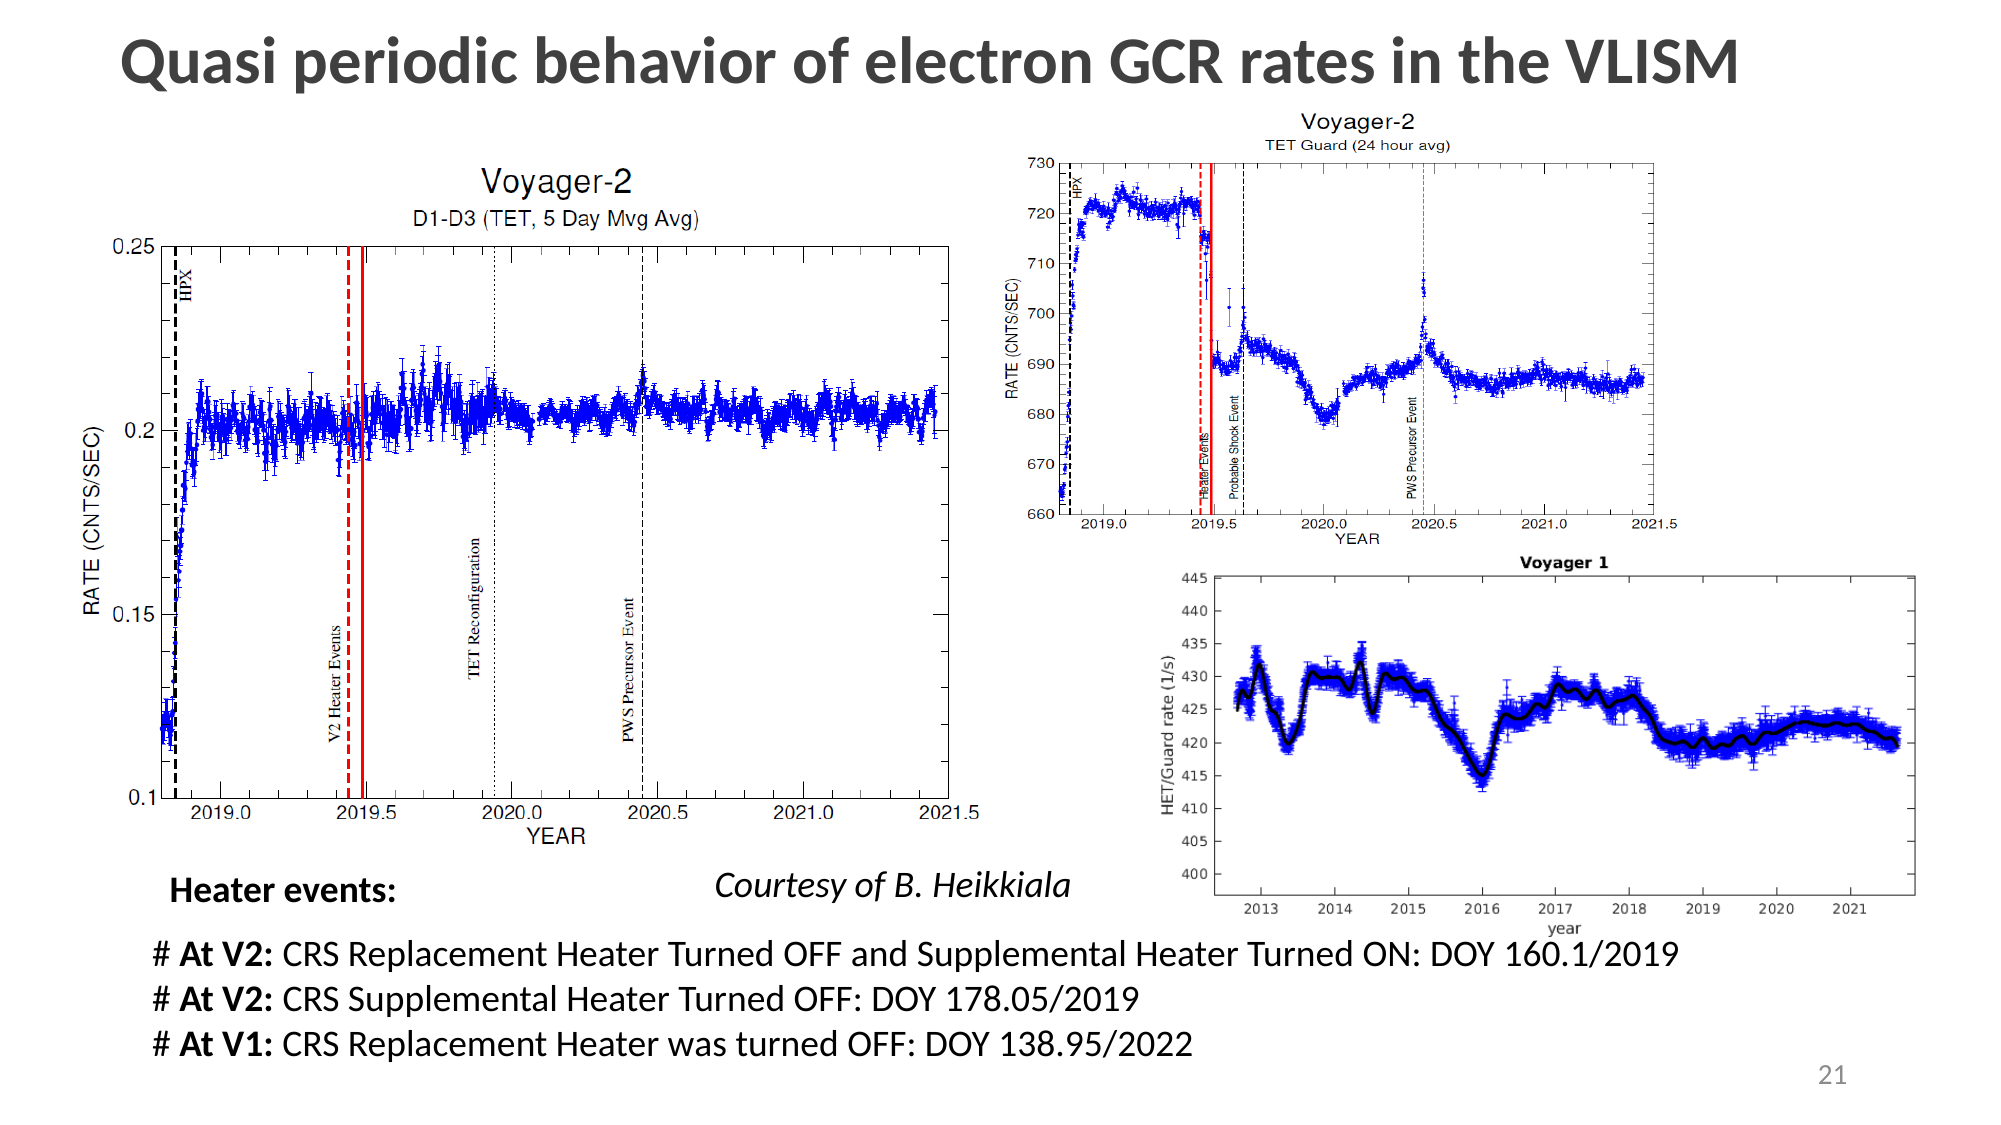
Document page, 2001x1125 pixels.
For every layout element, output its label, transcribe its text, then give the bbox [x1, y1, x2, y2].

picture [1005, 108, 2000, 938]
text_box Heater events: [154, 857, 1097, 918]
slide_number 21 [1412, 1071, 1863, 1103]
text_box Quasi periodic behavior of electron GCR rates in the VLISM [105, 0, 2000, 124]
picture [68, 157, 997, 855]
text_box # At V2: CRS Replacement Heater Turned OFF and Supplemental Heater Turned ON: DOY 160.1/2019 # At V2: CRS Supplemental Heater Turned OFF: DOY 178.05/2019 # At V1: CRS Replacement Heater was turned OFF: DOY 138.95/2022 [137, 921, 1874, 1071]
text_box Courtesy of B. Heikkiala [699, 852, 1097, 913]
